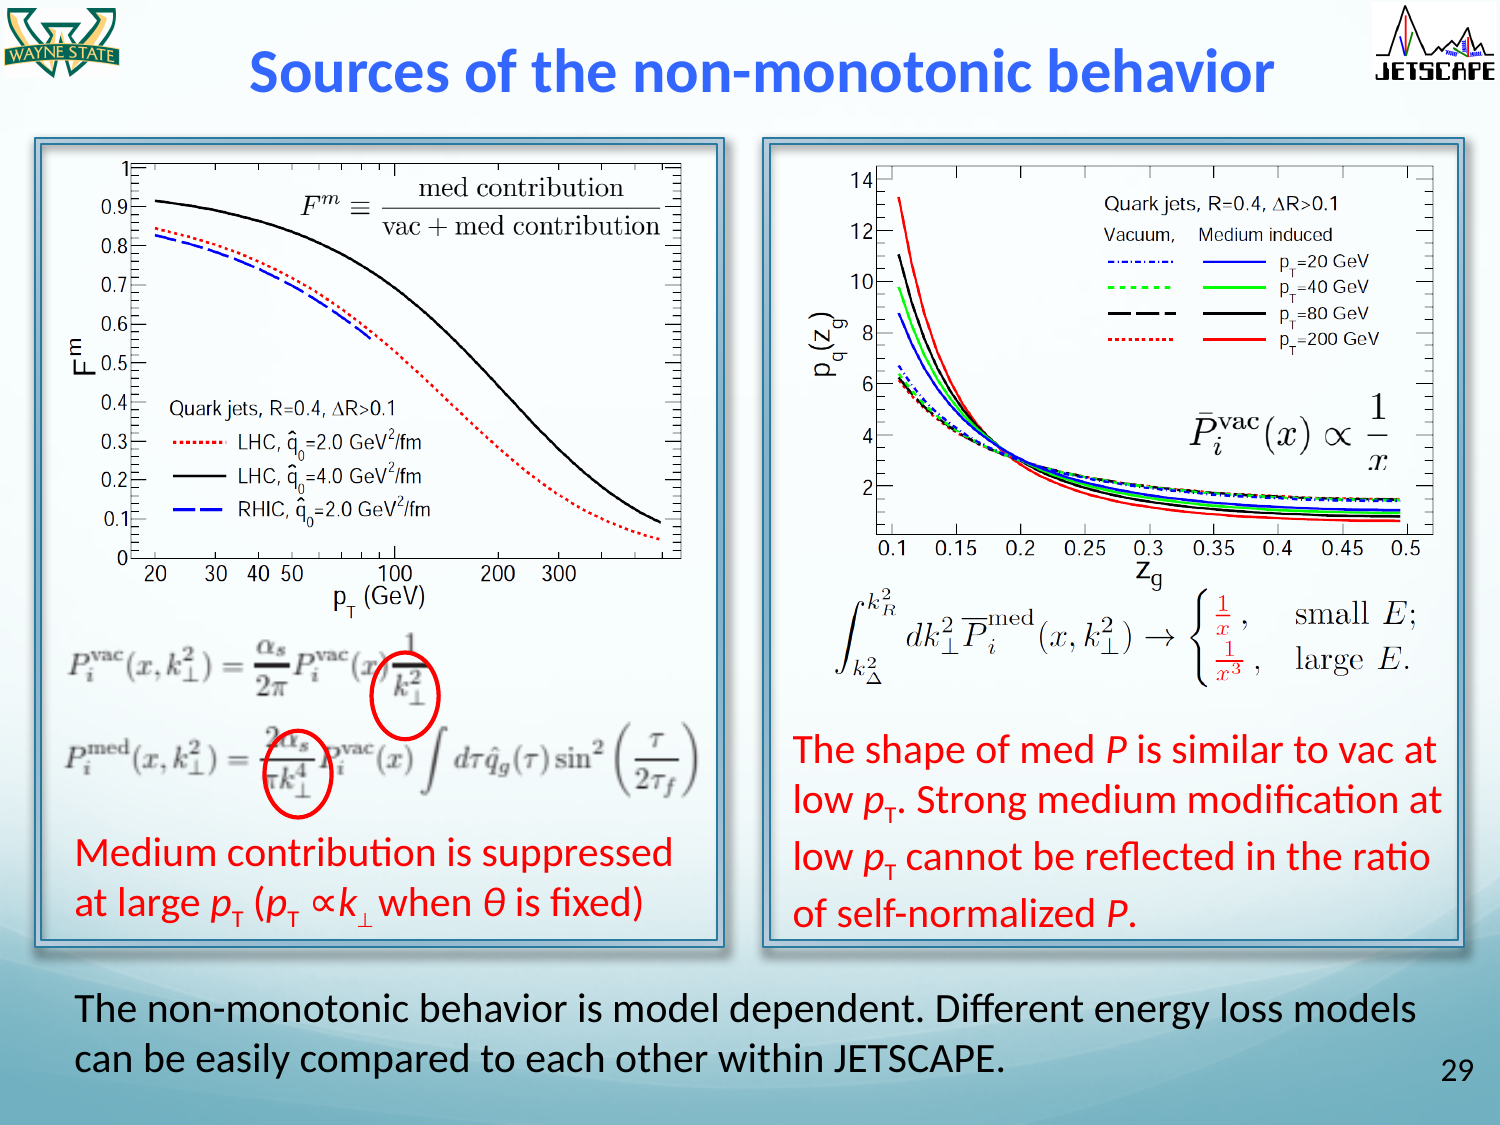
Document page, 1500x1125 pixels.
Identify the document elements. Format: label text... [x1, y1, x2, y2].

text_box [34, 137, 725, 948]
text_box Sources of the non-monotonic behavior [61, 22, 1465, 133]
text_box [762, 137, 1465, 948]
slide_number 28 [1413, 1040, 1489, 1101]
picture [4, 8, 120, 78]
picture [1372, 2, 1497, 81]
text_box The non-monotonic behavior is model dependent. Different energy loss models can be easily compared to each other within JETSCAPE. [59, 973, 1489, 1089]
